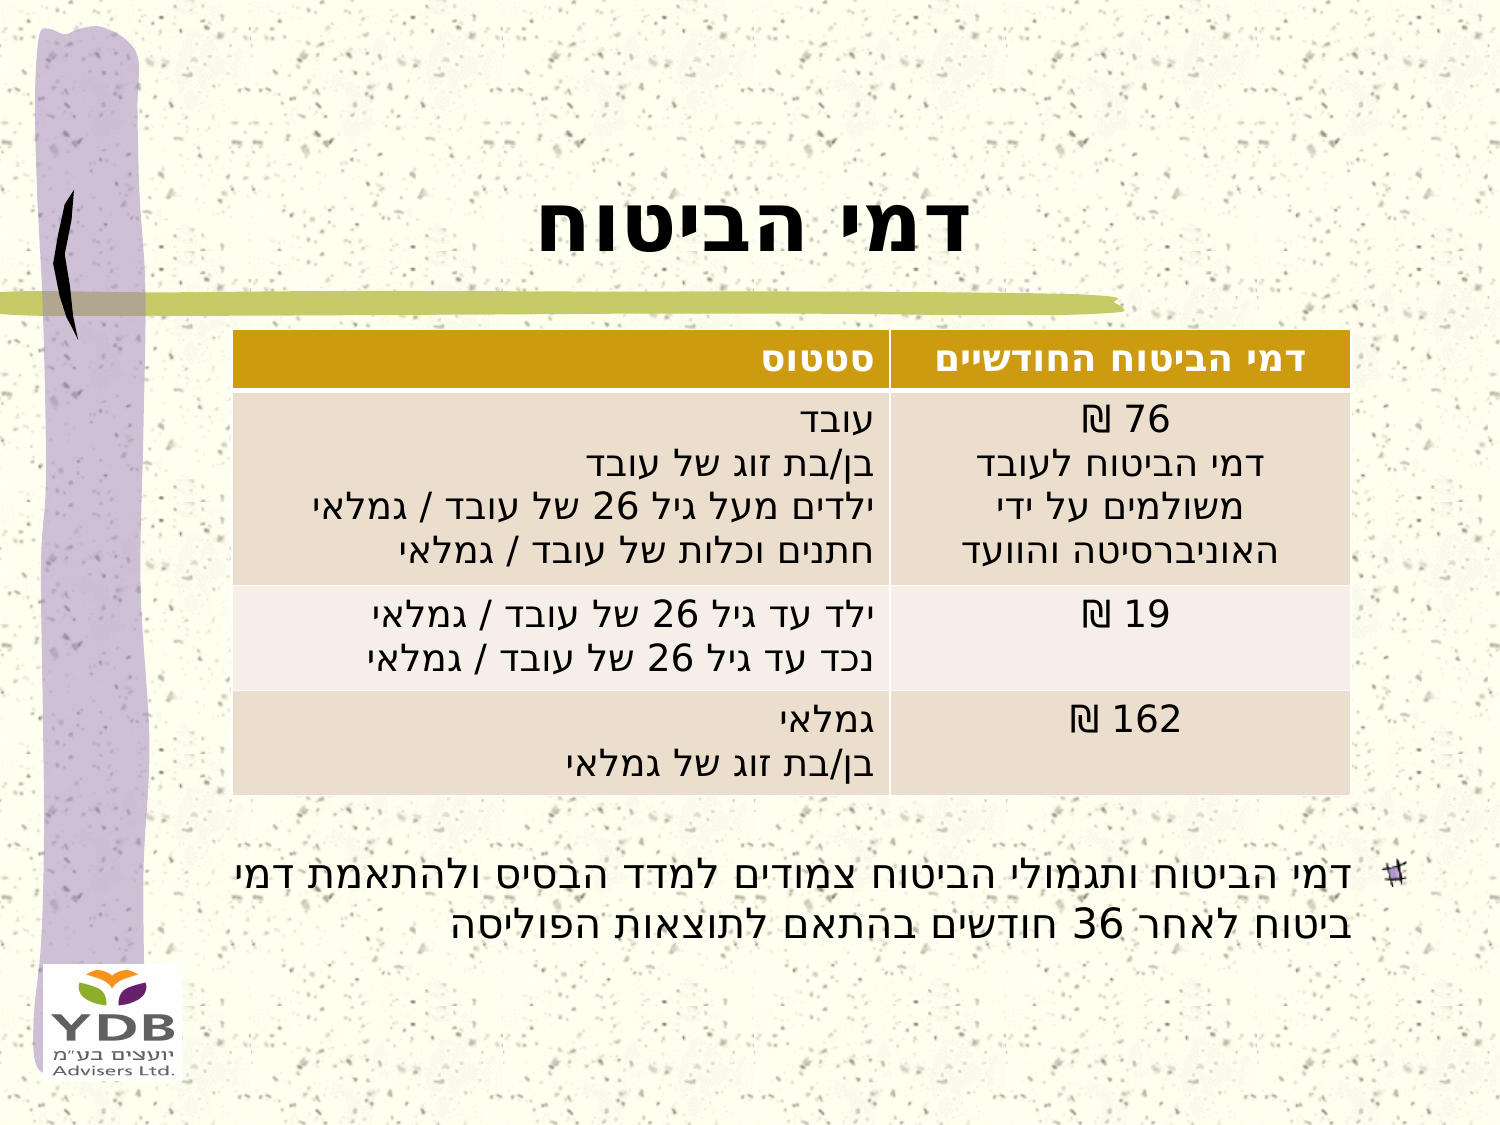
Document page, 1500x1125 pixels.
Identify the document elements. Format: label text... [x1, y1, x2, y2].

table_cell 162 ₪ [891, 691, 1350, 795]
picture [1380, 857, 1410, 887]
table_cell 19 ₪ [891, 586, 1350, 690]
table_header סטטוס [233, 330, 889, 388]
picture [0, 0, 1500, 1125]
text_box דמי הביטוח [194, 160, 1388, 276]
table_cell 76 ₪ דמי הביטוח לעובד משולמים על ידי האוניברסיטה והוועד [891, 393, 1350, 585]
table_cell עובד בן/בת זוג של עובד ילדים מעל גיל 26 של עובד / גמלאי חתנים וכלות של עובד / גמלאי [233, 393, 889, 585]
list דמי הביטוח ותגמולי הביטוח צמודים למדד הבסיס ולהתאמת דמי ביטוח לאחר 36 חודשים בהתאם לתוצאות הפוליסה [158, 314, 1425, 1000]
table_cell ילד עד גיל 26 של עובד / גמלאי נכד עד גיל 26 של עובד / גמלאי [233, 586, 889, 690]
table_header דמי הביטוח החודשיים [891, 330, 1350, 388]
table_cell גמלאי בן/בת זוג של גמלאי [233, 691, 889, 795]
